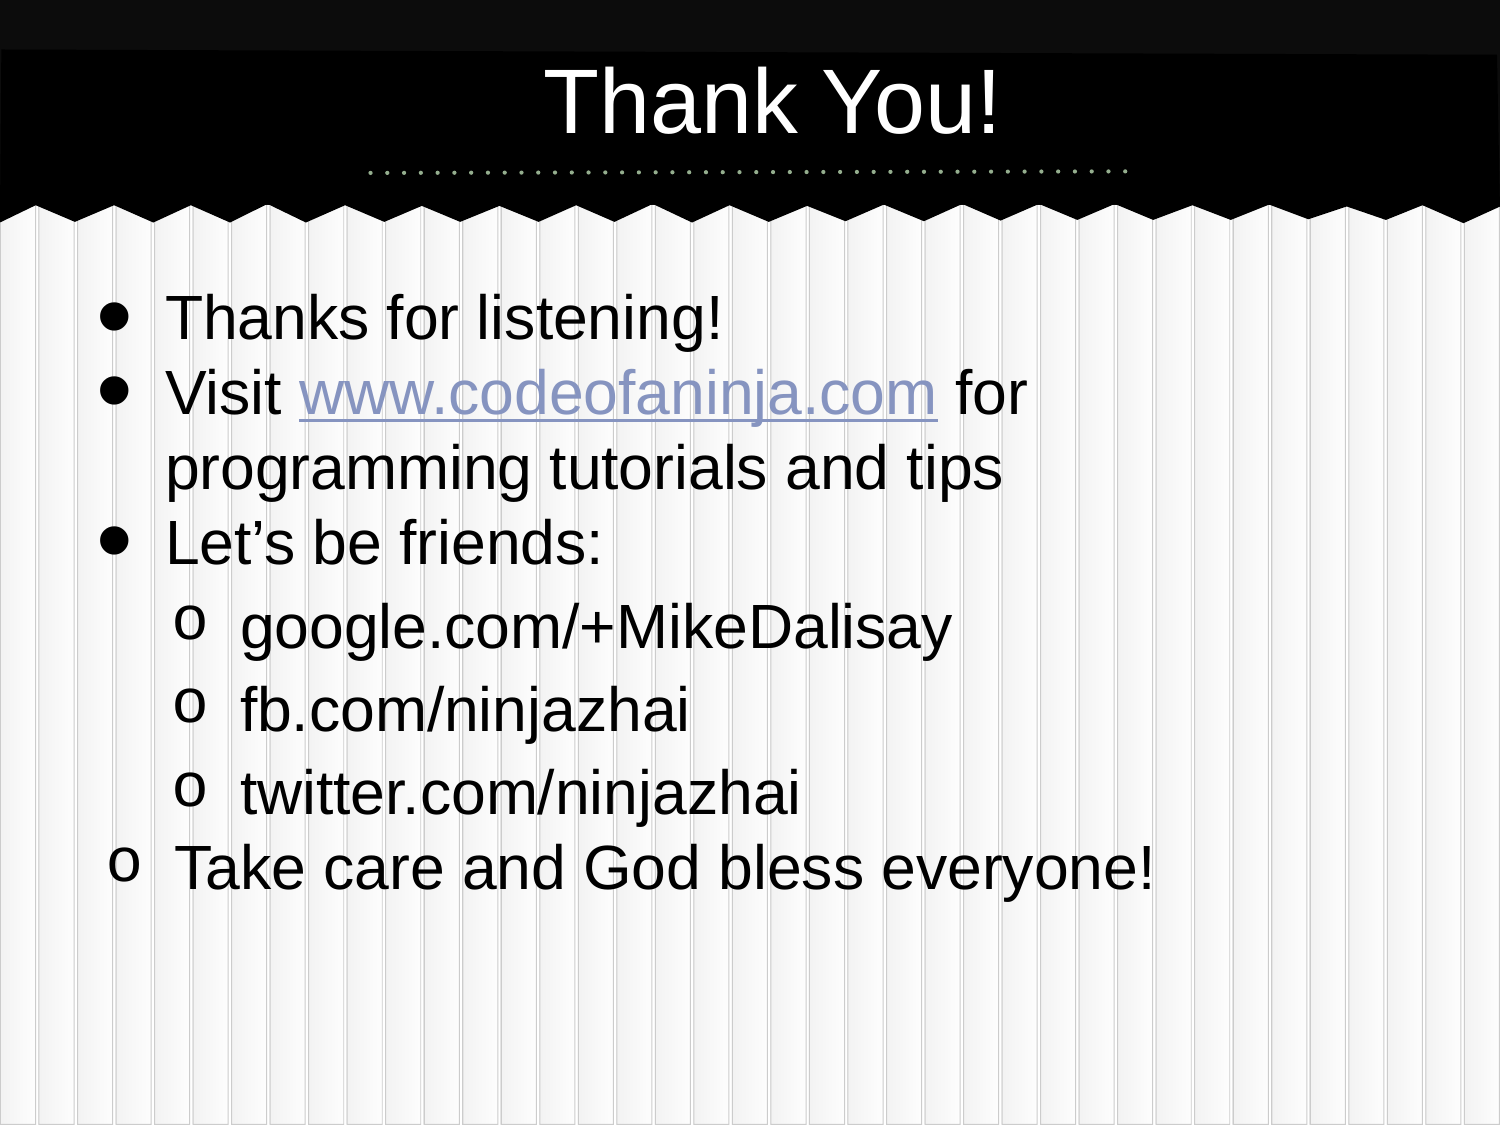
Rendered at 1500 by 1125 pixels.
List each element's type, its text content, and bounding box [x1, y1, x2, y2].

list Thanks for listening! Visit www.codeofaninja.com for programming tutorials and tips Let’s be friends: google.com/+MikeDalisay fb.com/ninjazhai twitter.com/ninjazhai Take care and God bless everyone! [75, 262, 1425, 1057]
title Thank You! [75, 2, 1425, 191]
